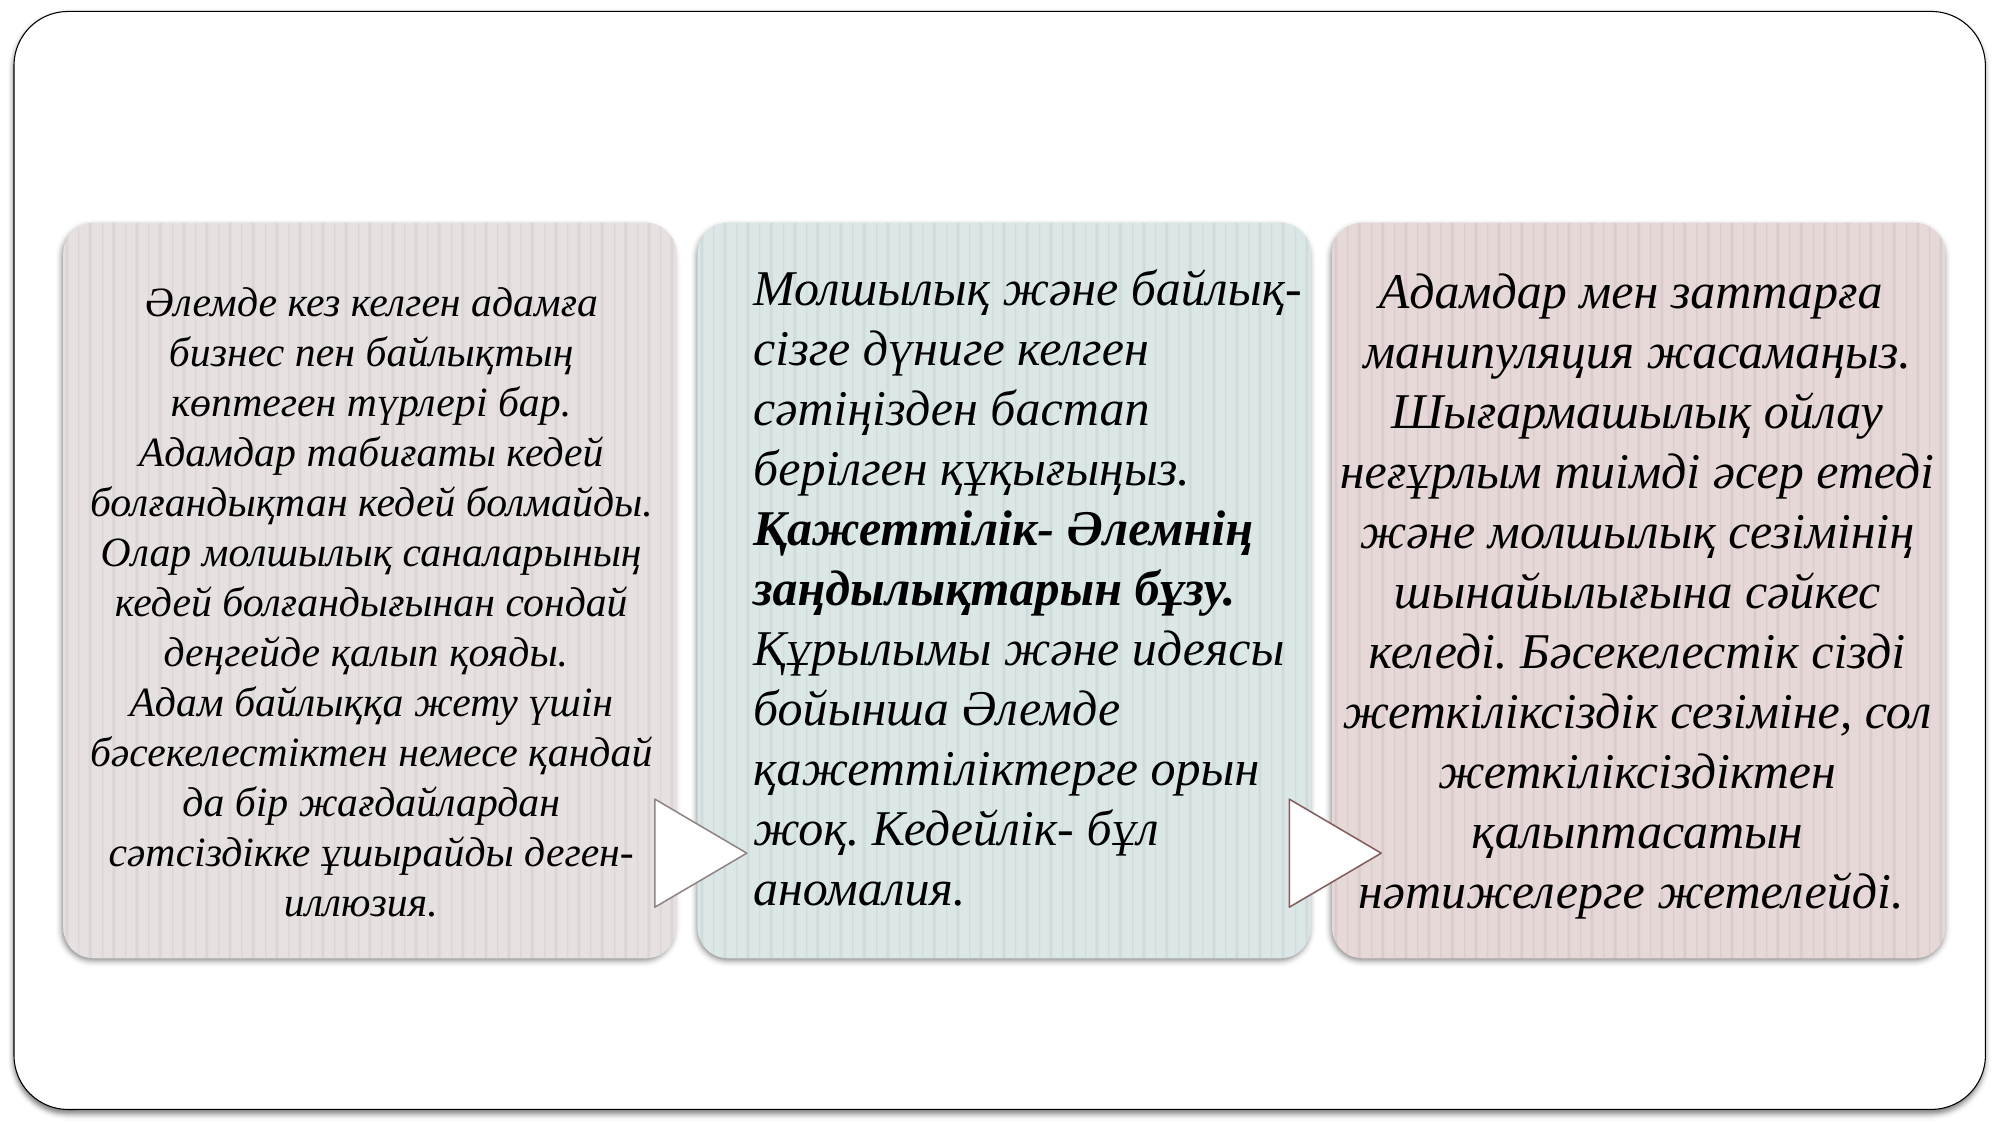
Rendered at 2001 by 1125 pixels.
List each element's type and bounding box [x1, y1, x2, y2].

list [62, 34, 1946, 1125]
